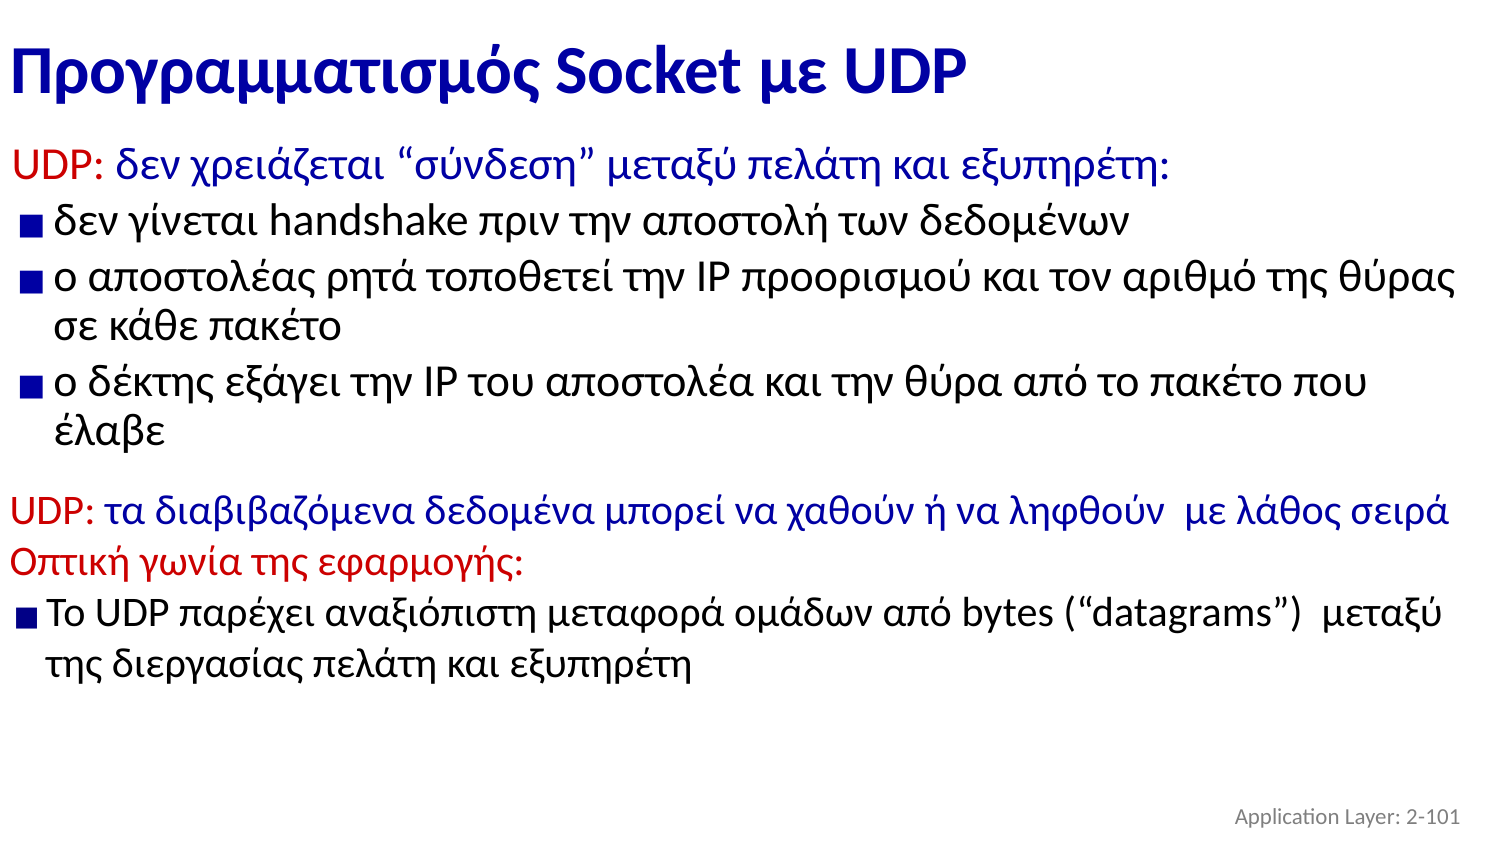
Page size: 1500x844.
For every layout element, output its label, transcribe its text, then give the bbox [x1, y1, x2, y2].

text_box UDP: τα διαβιβαζόμενα δεδομένα μπορεί να χαθούν ή να ληφθούν με λάθος σειρά Οπτική γωνία της εφαρμογής: Το UDP παρέχει αναξιόπιστη μεταφορά ομάδων από bytes (“datagrams”) μεταξύ της διεργασίας πελάτη και εξυπηρέτη [0, 432, 1500, 732]
slide_number Application Layer: 2-‹#› [1134, 792, 1472, 838]
list UDP: δεν χρειάζεται “σύνδεση” μεταξύ πελάτη και εξυπηρέτη: δεν γίνεται handshake πριν την αποστολή των δεδομένων ο αποστολέας ρητά τοποθετεί την IP προορισμού και τον αριθμό της θύρας σε κάθε πακέτο ο δέκτης εξάγει την IP του αποστολέα και την θύρα από το πακέτο που έλαβε [0, 134, 1500, 432]
title Προγραμματισμός Socket με UDP [0, 16, 1293, 127]
